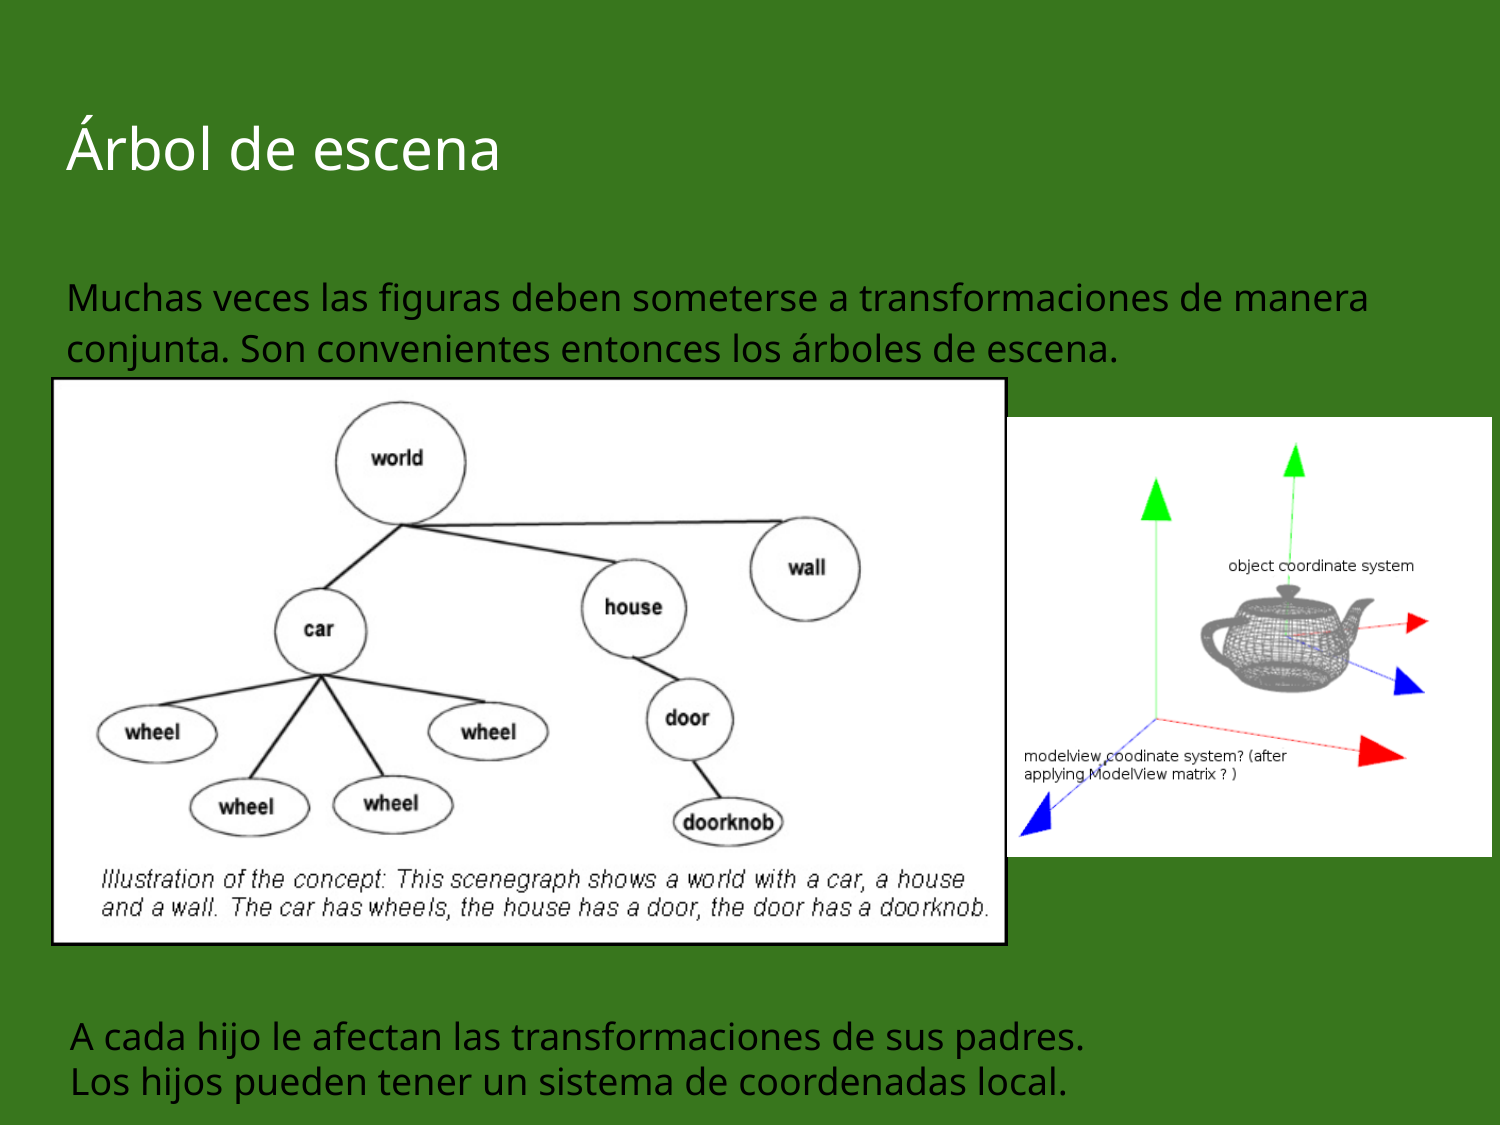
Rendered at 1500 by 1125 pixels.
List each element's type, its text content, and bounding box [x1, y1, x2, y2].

picture [50, 377, 1492, 947]
text_box A cada hijo le afectan las transformaciones de sus padres. Los hijos pueden tener un sistema de coordenadas local. [55, 997, 1159, 1080]
title Árbol de escena [51, 97, 1449, 223]
list Muchas veces las figuras deben someterse a transformaciones de manera conjunta. Son convenientes entonces los árboles de escena. [51, 252, 1449, 378]
